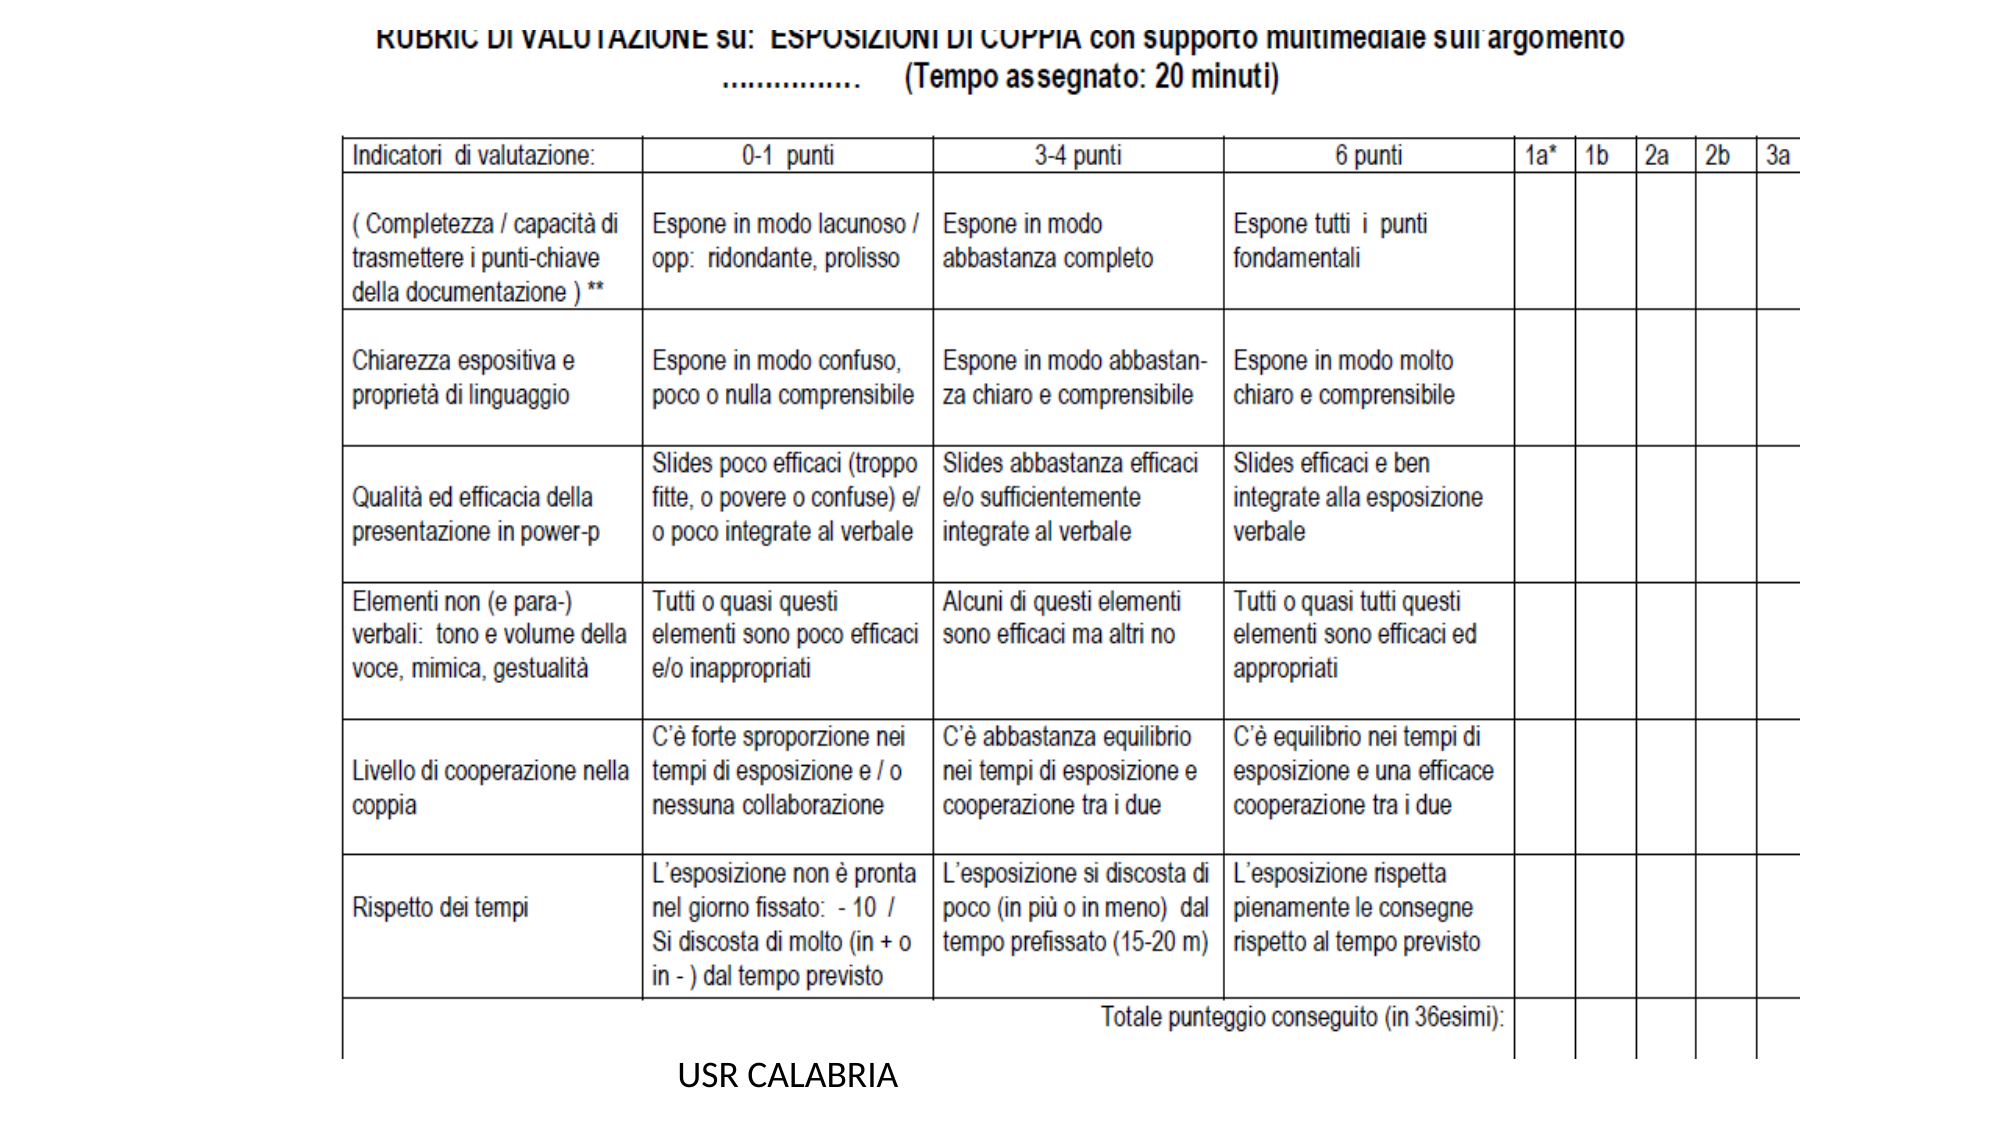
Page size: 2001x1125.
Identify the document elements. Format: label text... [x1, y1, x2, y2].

footer USR CALABRIA [662, 1066, 1338, 1103]
picture [199, 30, 1801, 1059]
